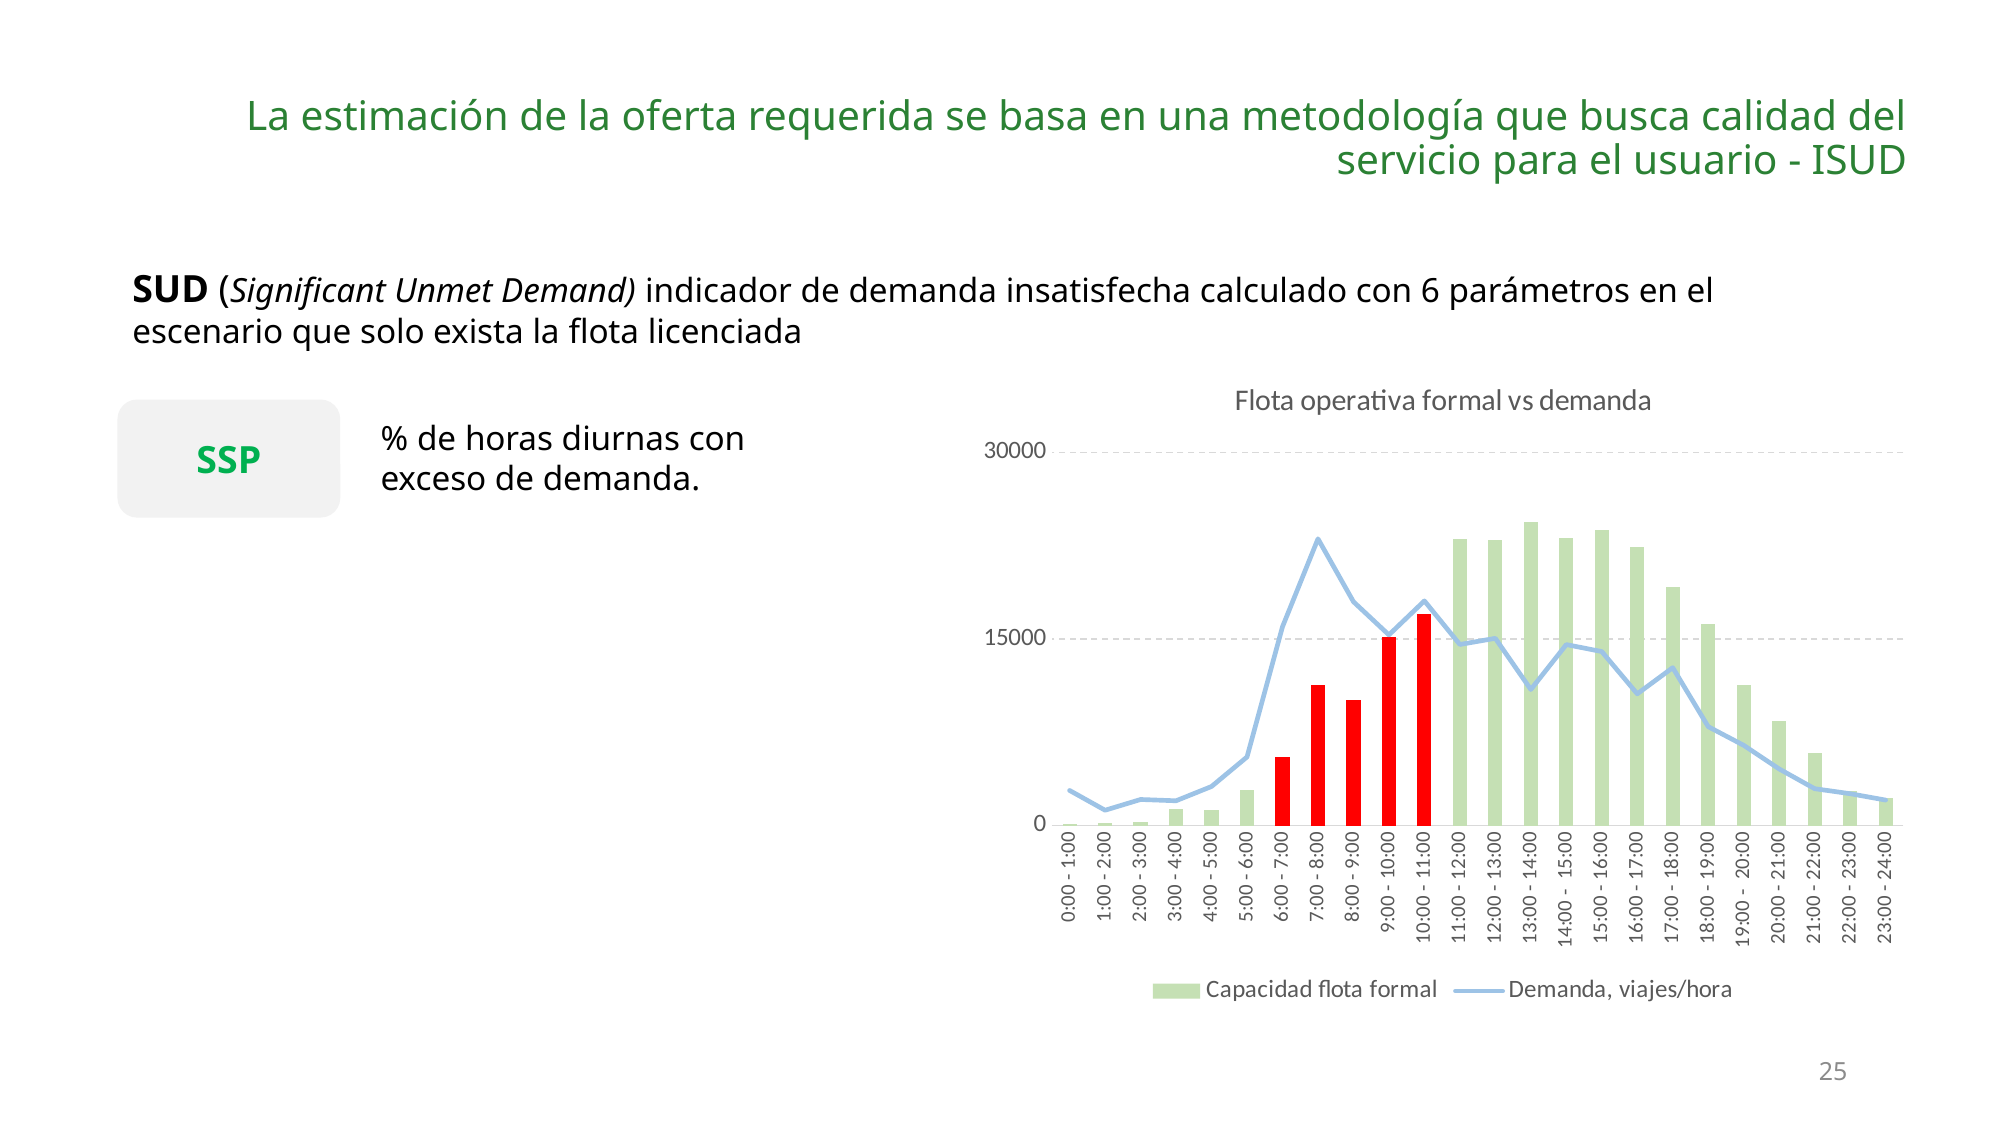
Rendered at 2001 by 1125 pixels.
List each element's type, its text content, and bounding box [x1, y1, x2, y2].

text_box % de horas diurnas con exceso de demanda. [365, 409, 863, 505]
text_box SSP [116, 398, 342, 519]
title La estimación de la oferta requerida se basa en una metodología que busca calidad del servicio para el usuario - ISUD [194, 88, 1923, 192]
slide_number 25 [1412, 1042, 1863, 1103]
chart [964, 358, 1923, 1010]
text_box SUD (Significant Unmet Demand) indicador de demanda insatisfecha calculado con 6 parámetros en el escenario que solo exista la flota licenciada [117, 257, 1863, 358]
